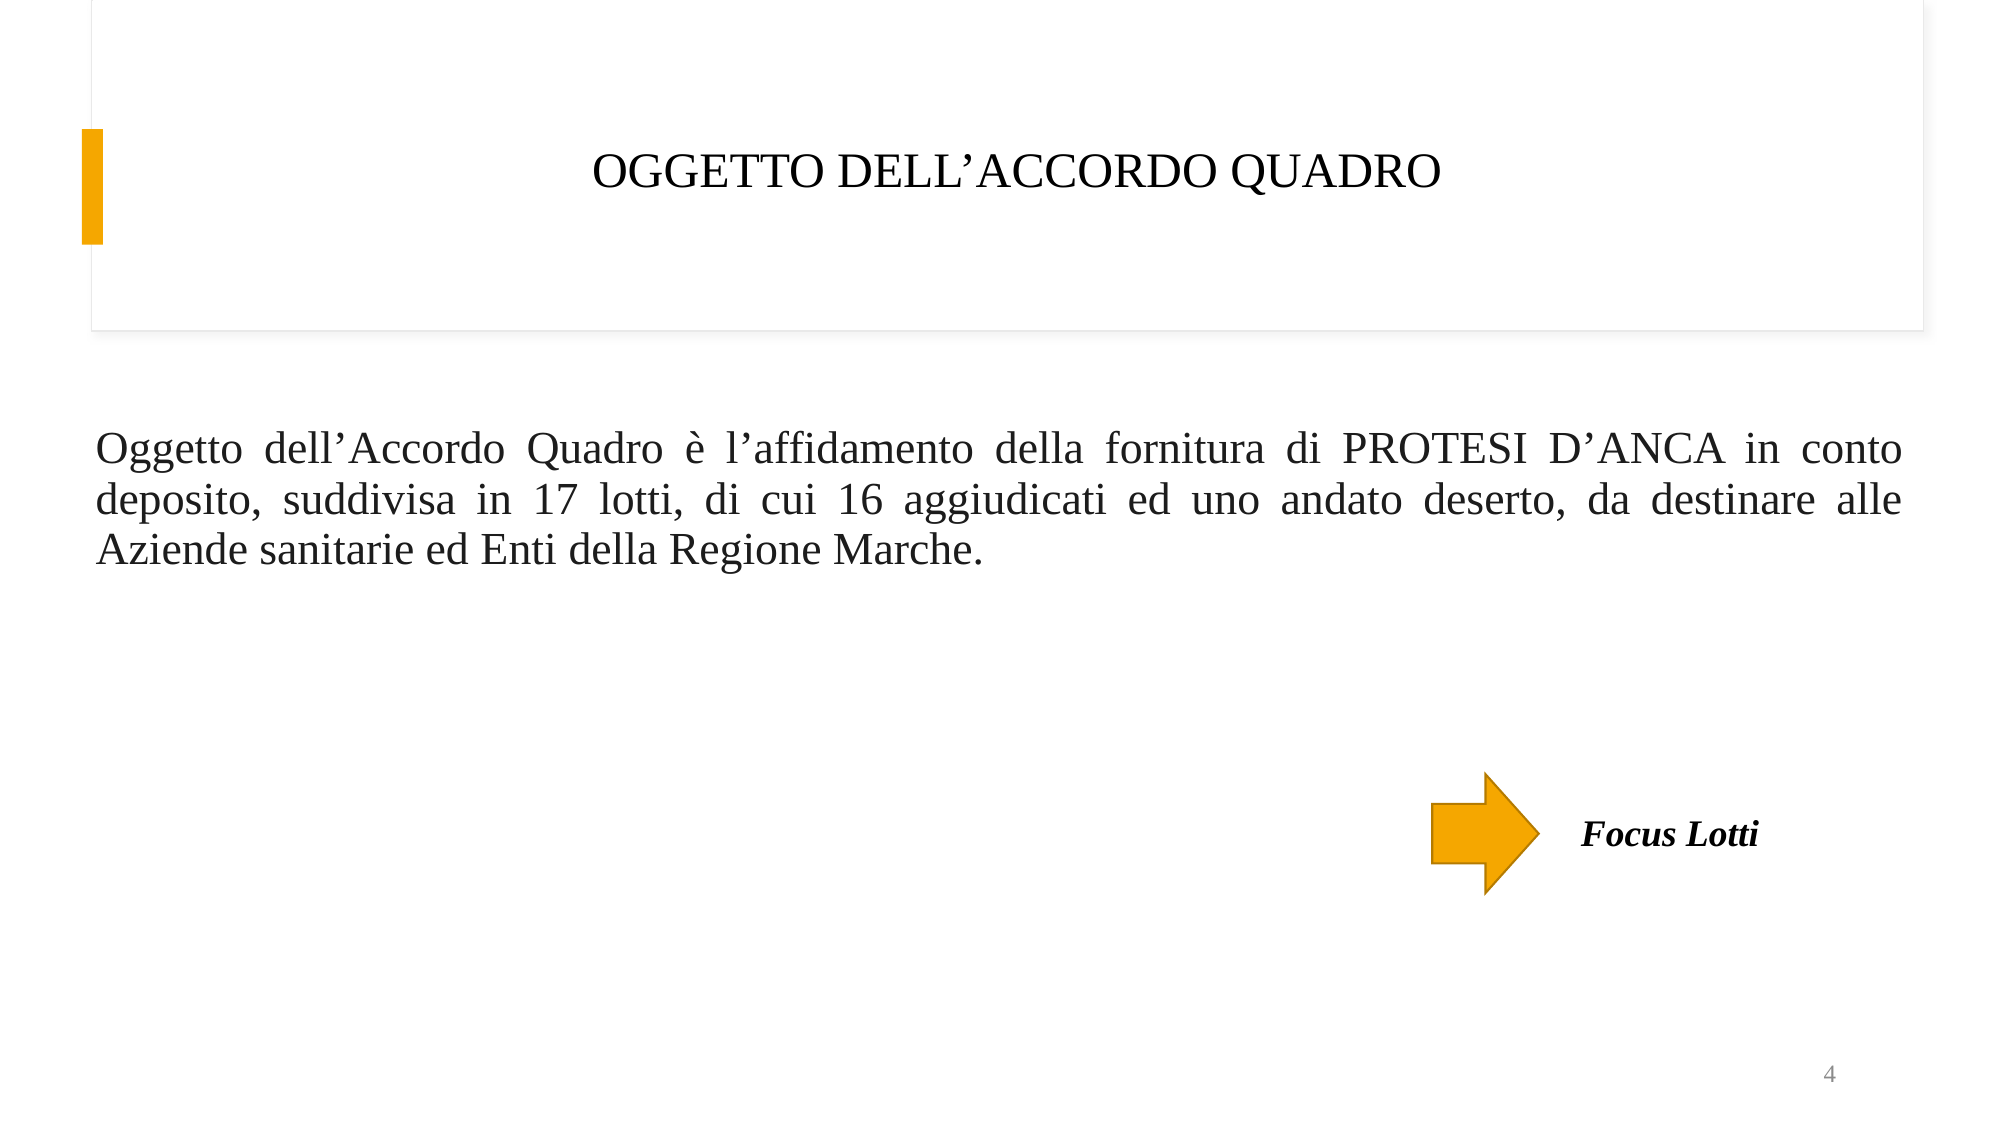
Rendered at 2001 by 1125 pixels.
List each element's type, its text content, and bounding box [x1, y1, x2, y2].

slide_number 4 [1401, 1042, 1851, 1103]
list Oggetto dell’Accordo Quadro è l’affidamento della fornitura di PROTESI D’ANCA in conto deposito, suddivisa in 17 lotti, di cui 16 aggiudicati ed uno andato deserto, da destinare alle Aziende sanitarie ed Enti della Regione Marche. [80, 350, 1920, 775]
text_box [1431, 771, 1541, 896]
text_box Focus Lotti [1566, 801, 1851, 862]
title OGGETTO DELL’ACCORDO QUADRO [183, 90, 1851, 284]
